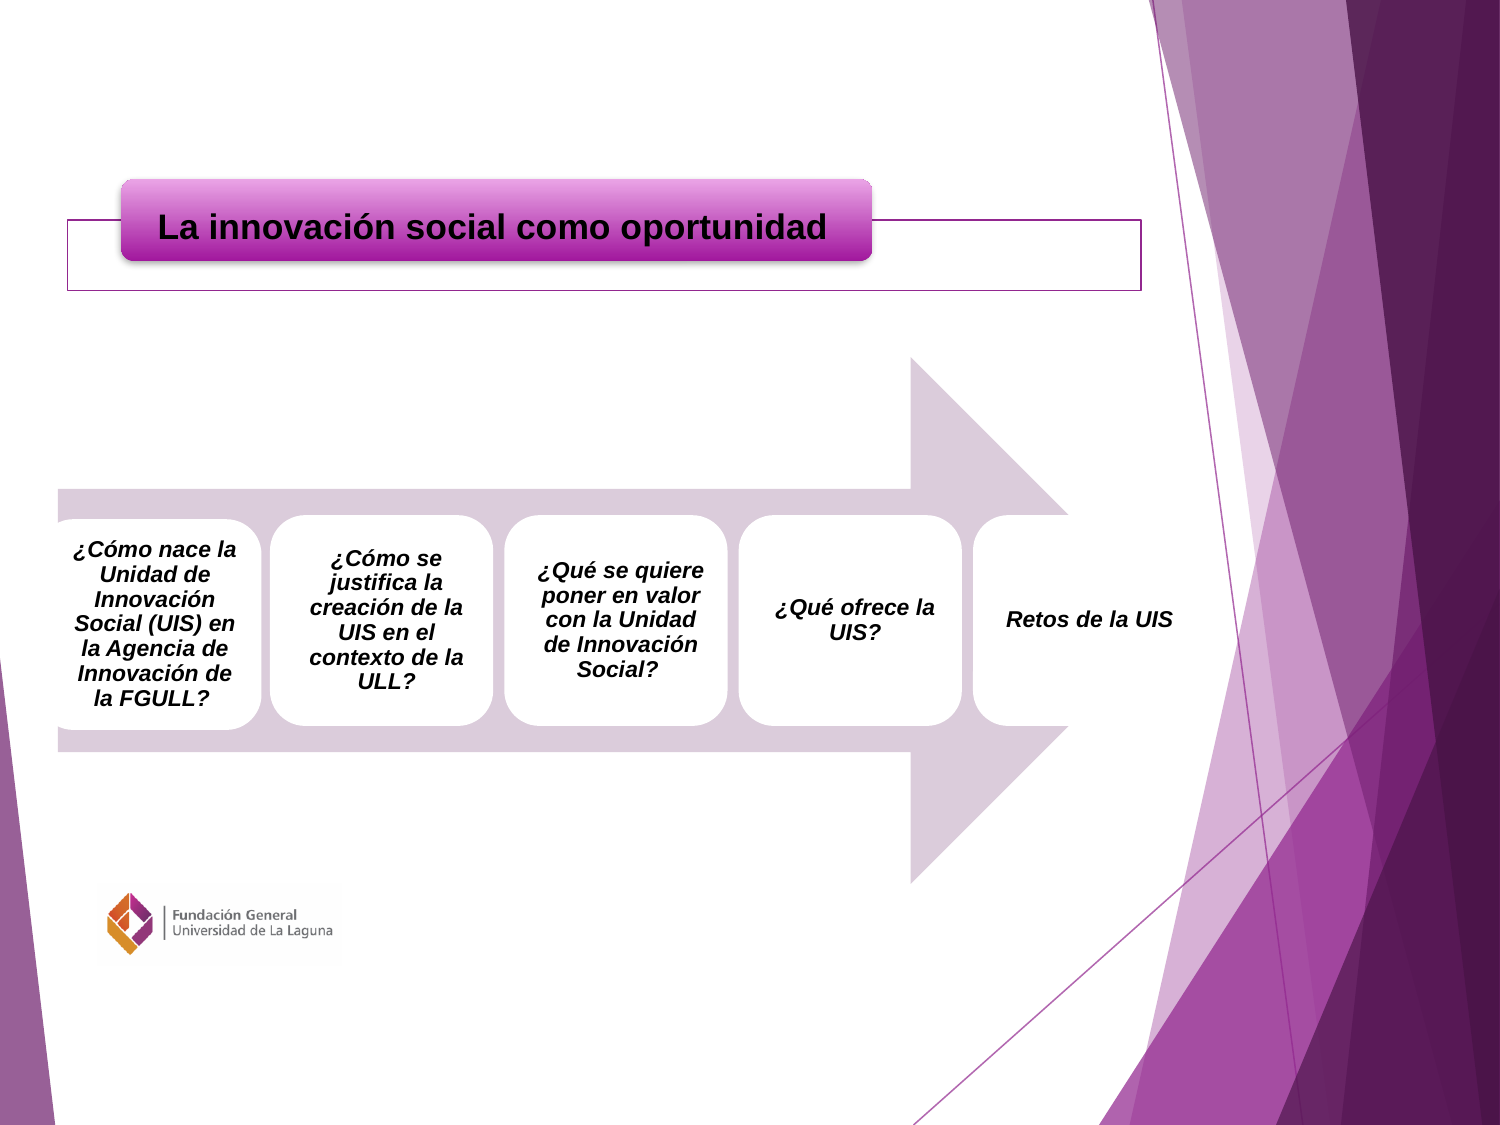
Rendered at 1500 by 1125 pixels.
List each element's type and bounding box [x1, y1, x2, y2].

text_box [67, 169, 1142, 300]
list [34, 356, 1197, 885]
picture [97, 883, 342, 966]
